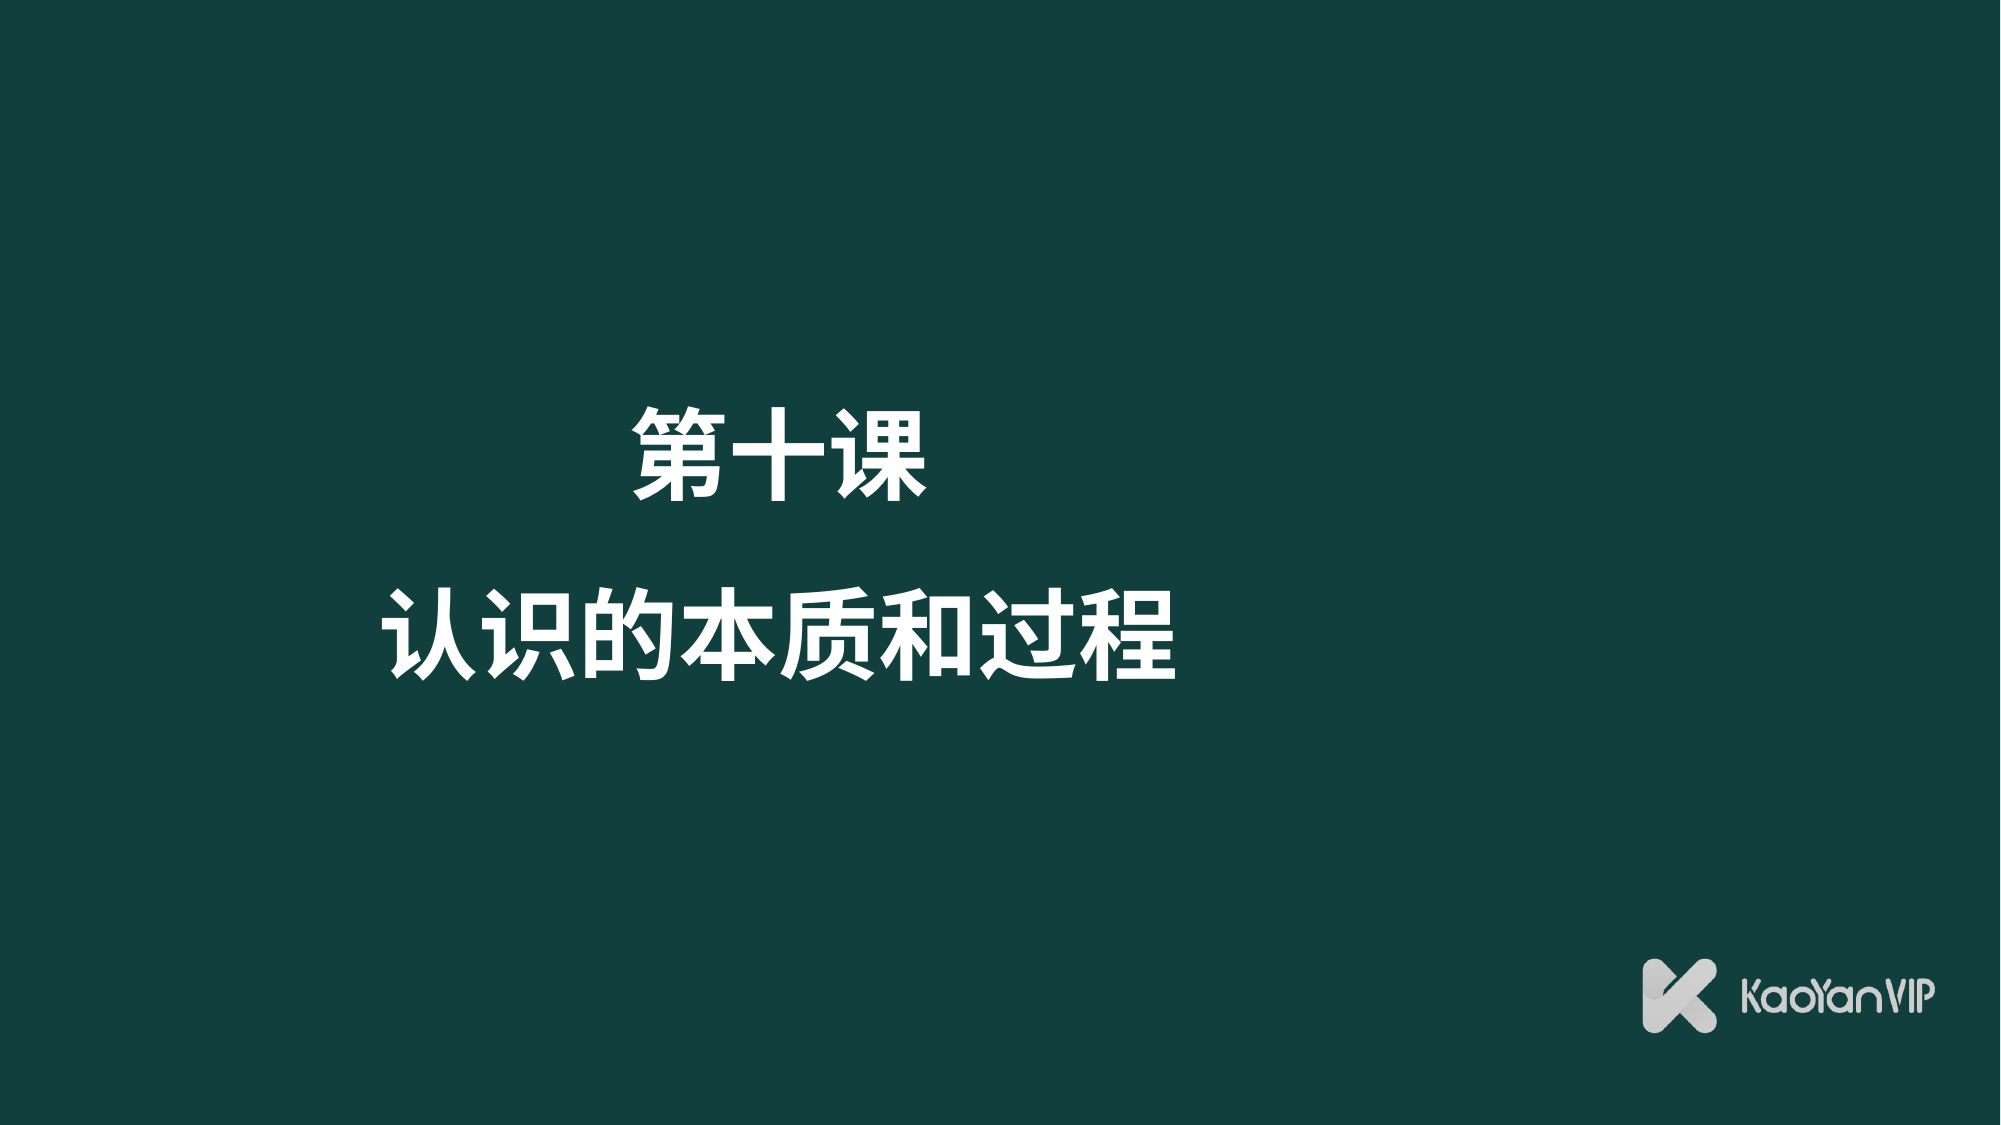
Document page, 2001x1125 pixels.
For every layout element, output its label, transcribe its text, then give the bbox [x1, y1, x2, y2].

title 第十课 认识的本质和过程 [84, 332, 1473, 701]
